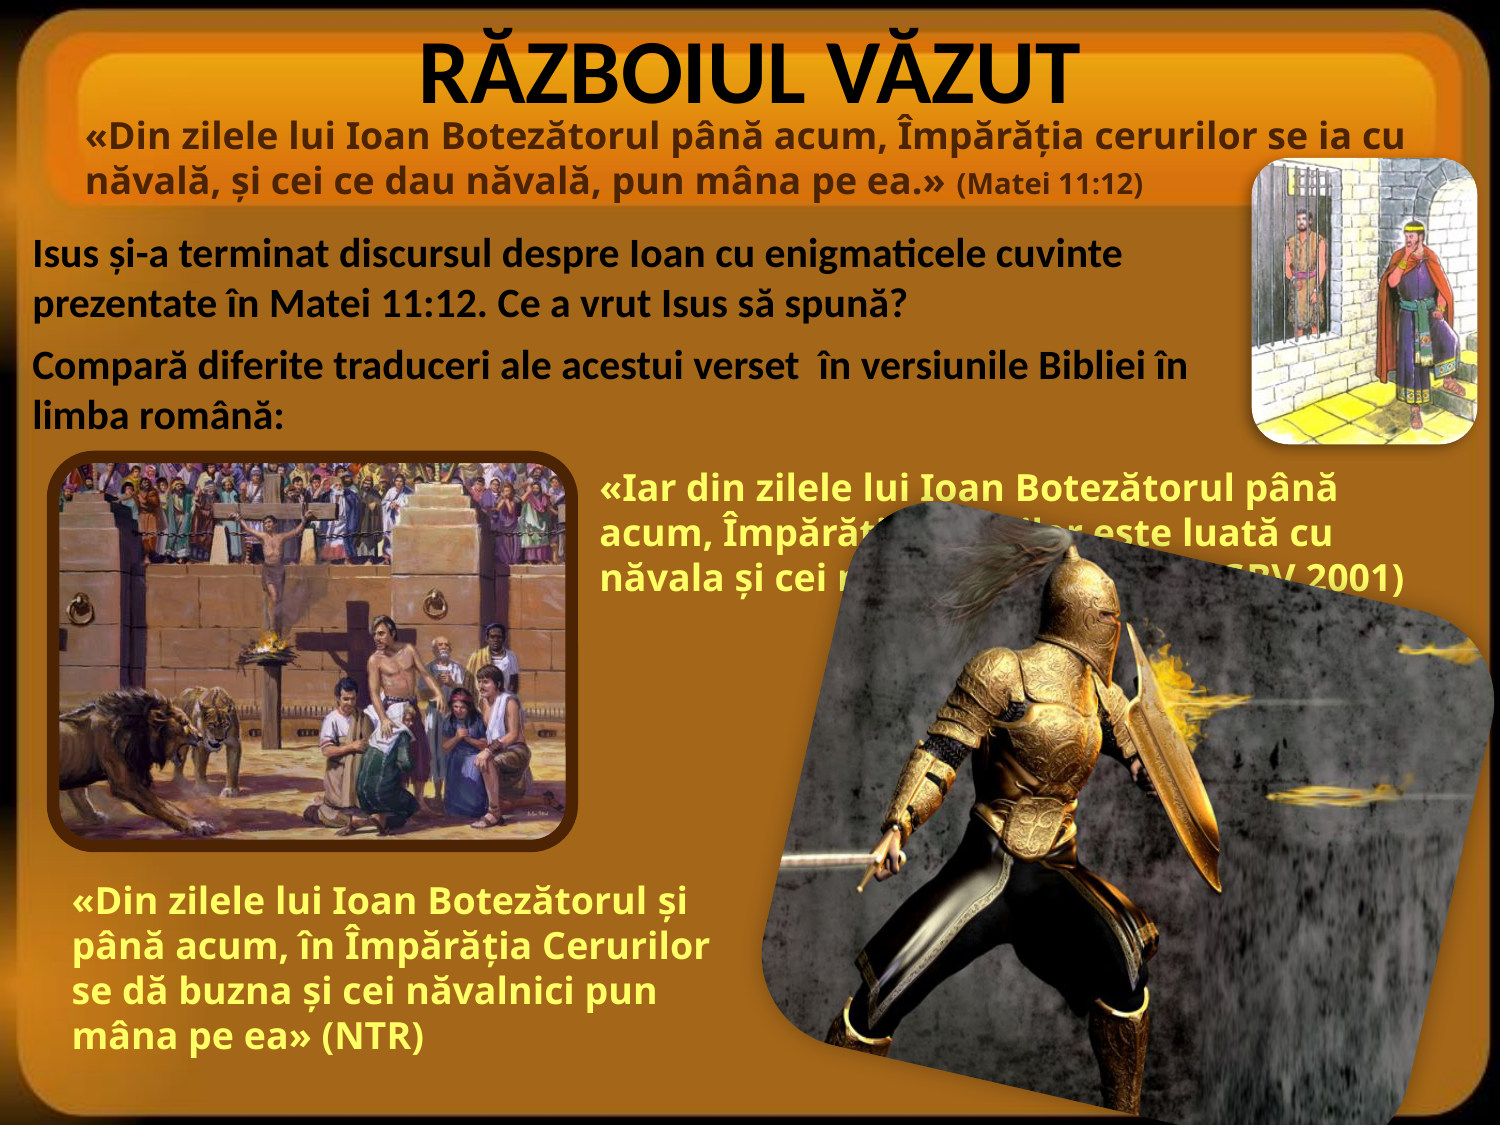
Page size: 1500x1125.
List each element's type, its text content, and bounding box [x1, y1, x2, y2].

text_box «Din zilele lui Ioan Botezătorul până acum, Împărăţia cerurilor se ia cu năvală, şi cei ce dau năvală, pun mâna pe ea.» (Matei 11:12) [70, 104, 1441, 210]
text_box Isus și-a terminat discursul despre Ioan cu enigmaticele cuvinte prezentate în Matei 11:12. Ce a vrut Isus să spună? Compară diferite traduceri ale acestui verset în versiunile Bibliei în limba română: [17, 218, 1246, 446]
text_box RĂZBOIUL VĂZUT [0, 0, 1500, 130]
text_box «Iar din zilele lui Ioan Botezătorul până acum, Împărăţia cerurilor este luată cu năvala şi cei năvalnici o apucă.» (GBV 2001) [584, 456, 1478, 606]
picture [0, 130, 1500, 1125]
text_box «Din zilele lui Ioan Botezătorul și până acum, în Împărăția Cerurilor se dă buzna și cei năvalnici pun mâna pe ea» (NTR) [56, 869, 774, 1065]
